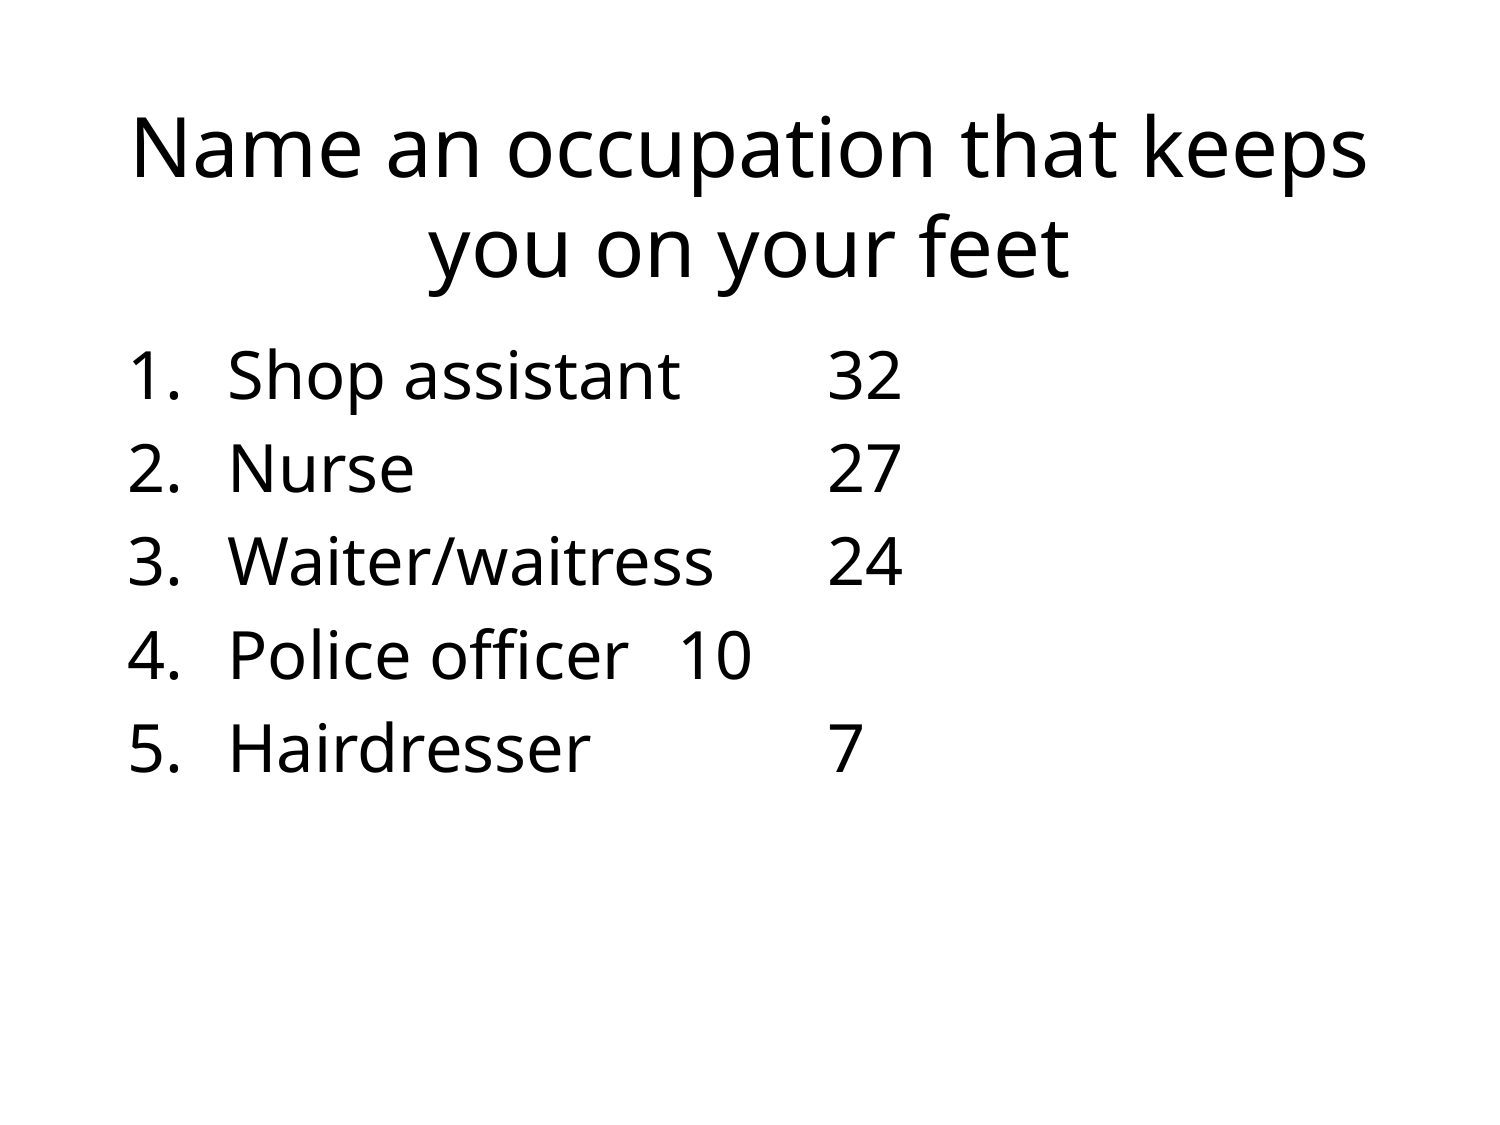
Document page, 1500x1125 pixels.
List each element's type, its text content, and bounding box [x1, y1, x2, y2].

list Shop assistant 32 Nurse 27 Waiter/waitress 24 Police officer 10 Hairdresser 7 [112, 324, 1388, 1000]
title Name an occupation that keeps you on your feet [112, 99, 1388, 288]
